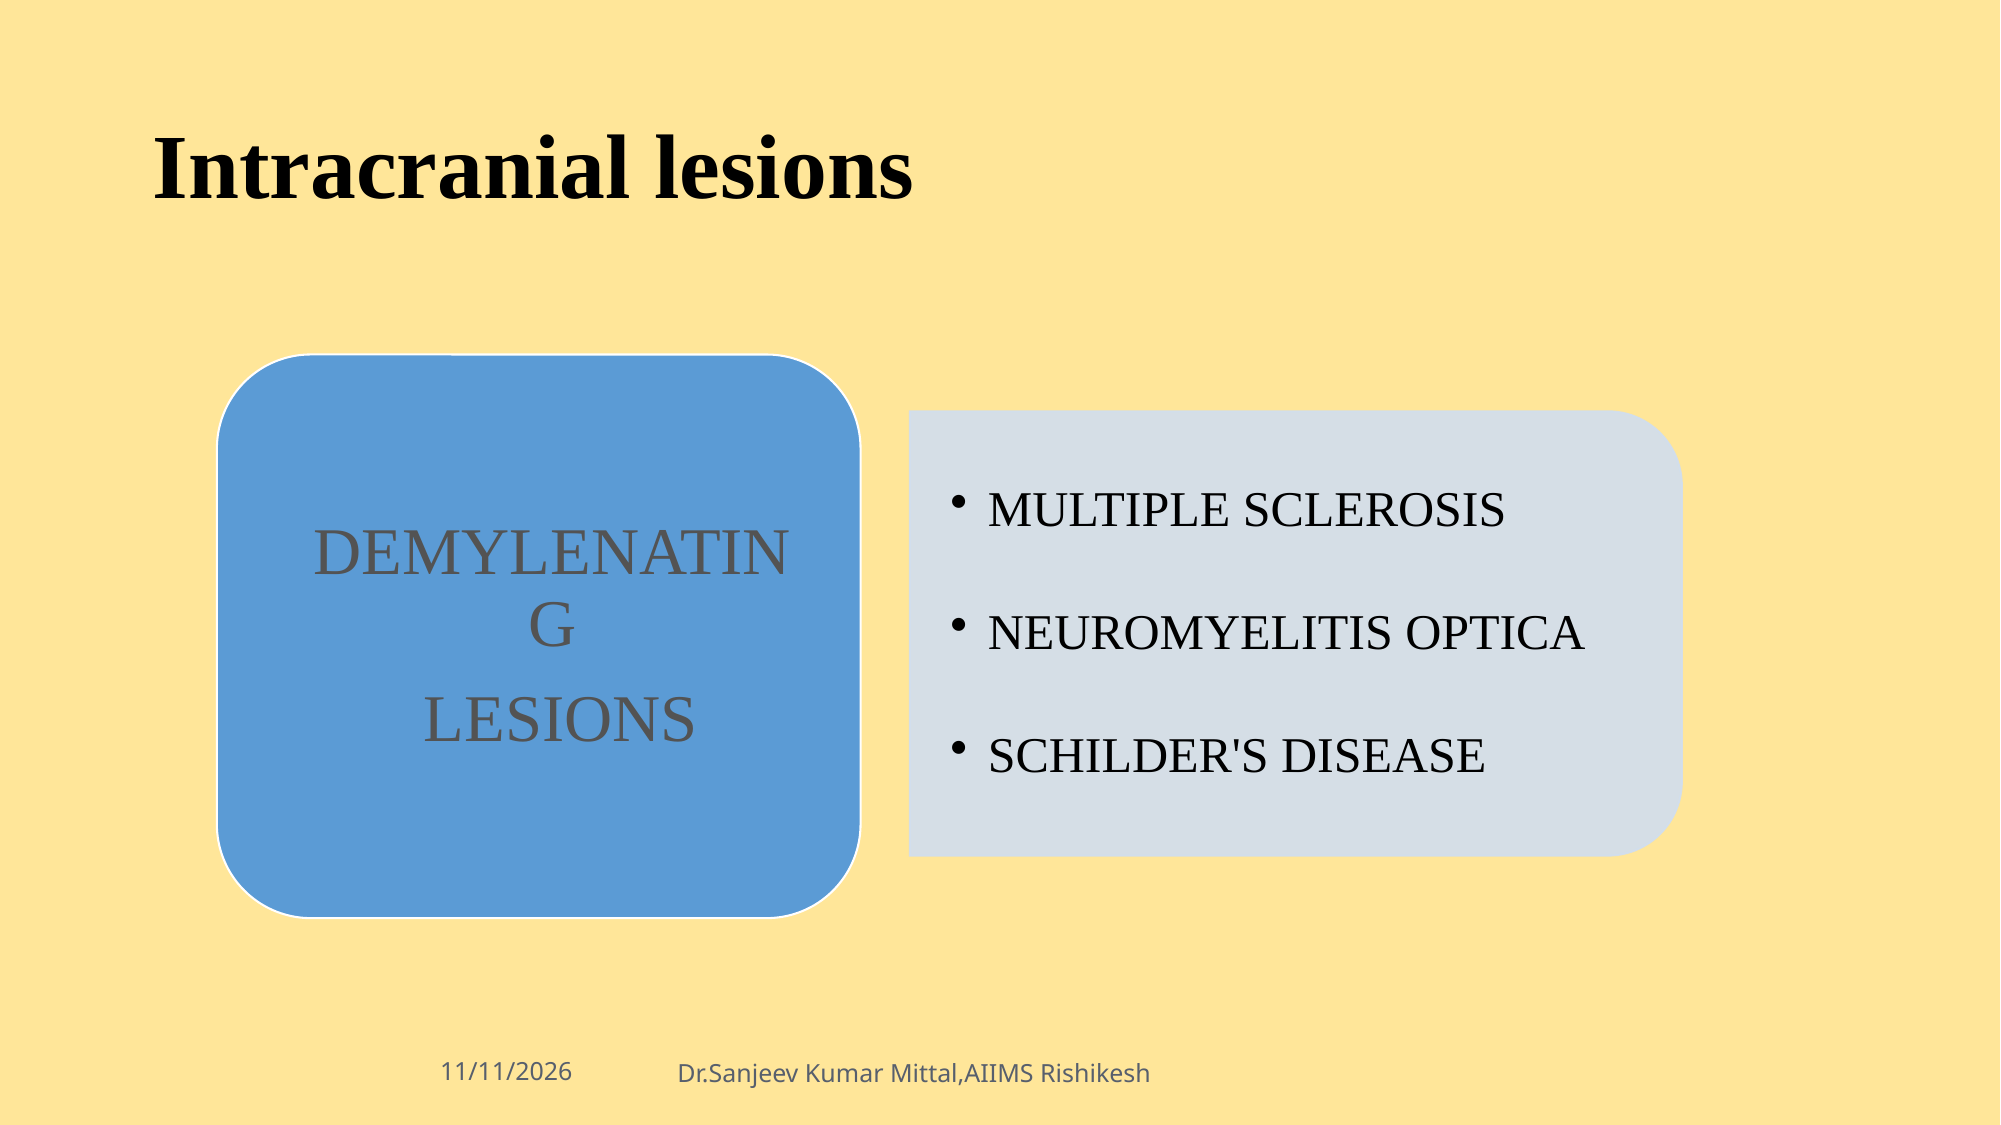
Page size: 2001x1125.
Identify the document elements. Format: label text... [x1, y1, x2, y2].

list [216, 249, 1731, 1041]
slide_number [137, 1042, 588, 1103]
title Intracranial lesions [137, 59, 1863, 278]
footer Dr.Sanjeev Kumar Mittal,AIIMS Rishikesh [662, 1042, 1338, 1103]
